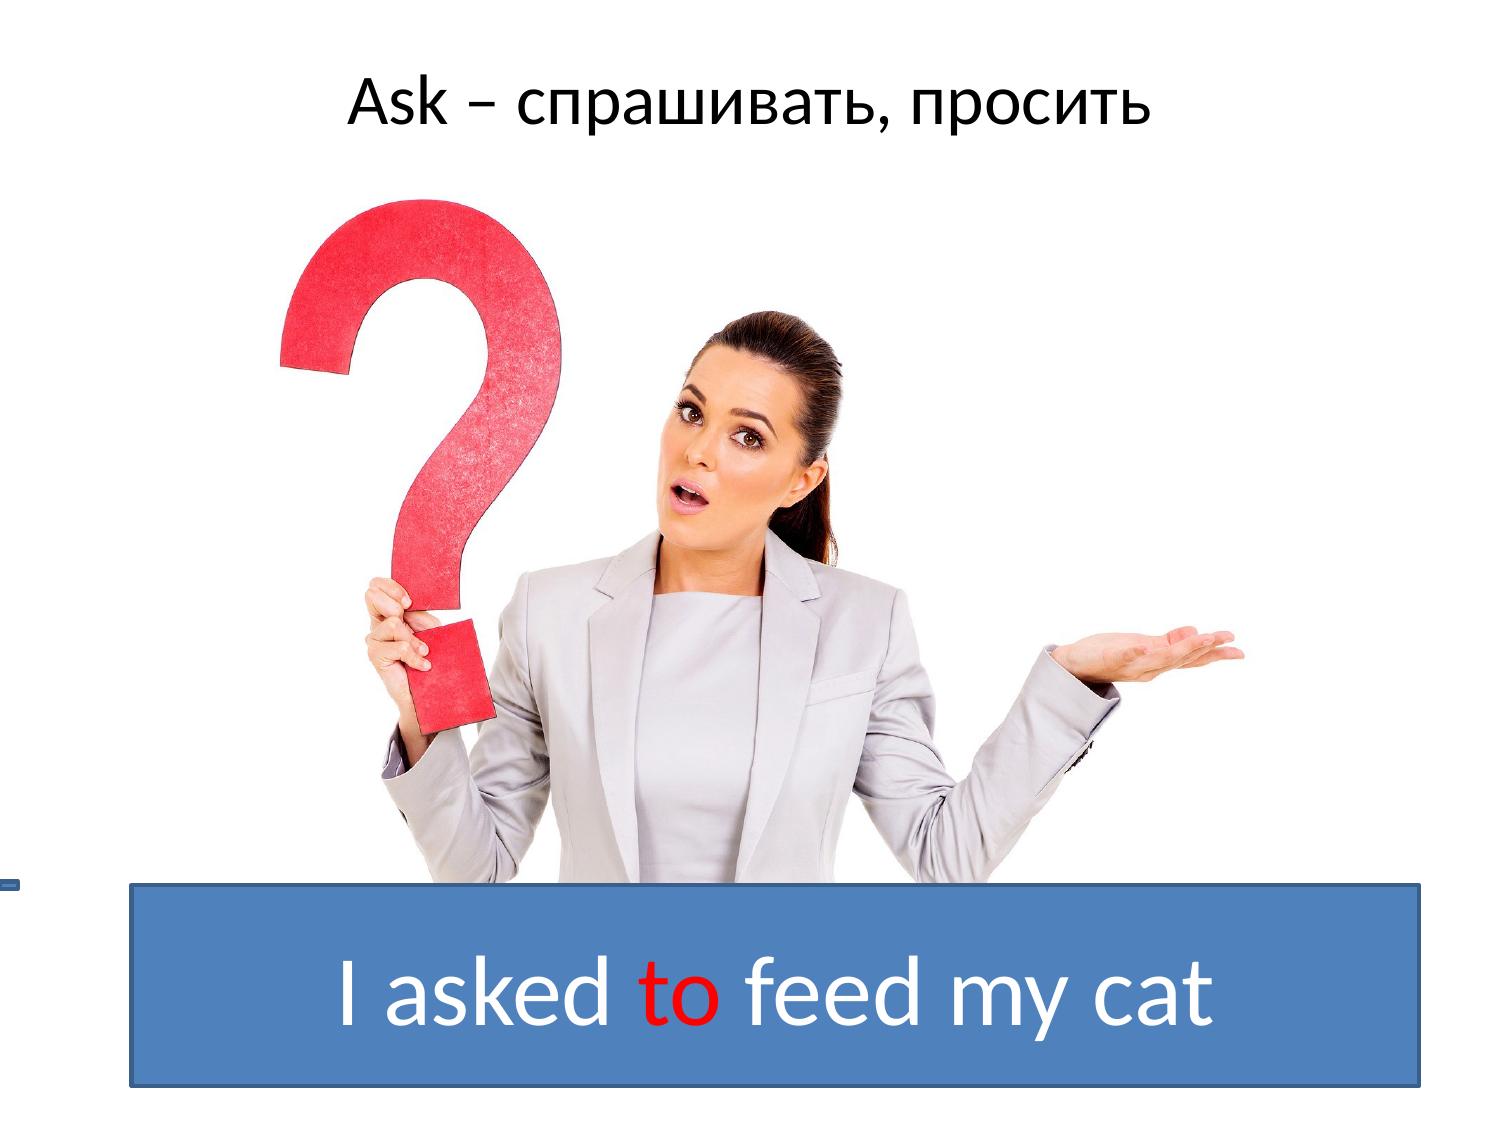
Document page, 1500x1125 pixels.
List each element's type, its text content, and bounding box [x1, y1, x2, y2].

text_box I asked to feed my cat [129, 883, 1421, 1088]
title Ask – спрашивать, просить [75, 45, 1425, 233]
text_box [0, 879, 20, 891]
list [218, 172, 1291, 916]
